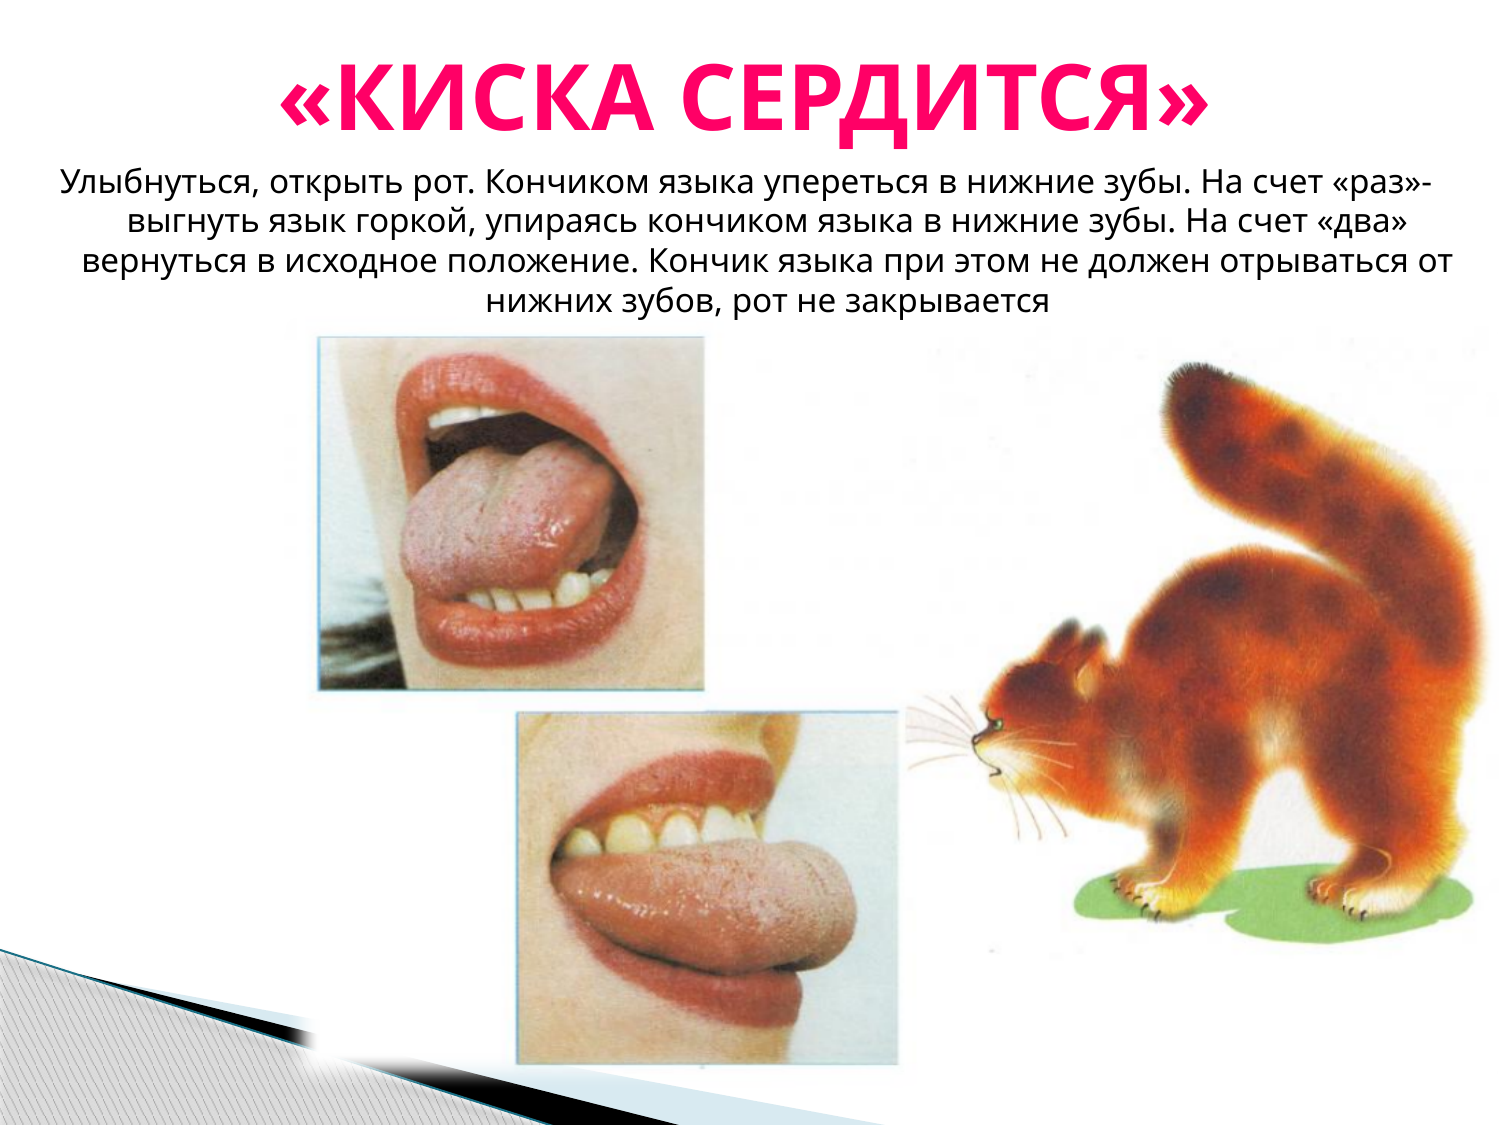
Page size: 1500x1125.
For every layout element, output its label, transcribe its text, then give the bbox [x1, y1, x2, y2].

list Улыбнуться, открыть рот. Кончиком языка упереться в нижние зубы. На счет «раз»- выгнуть язык горкой, упираясь кончиком языка в нижние зубы. На счет «два» вернуться в исходное положение. Кончик языка при этом не должен отрываться от нижних зубов, рот не закрывается [0, 152, 1477, 282]
picture [283, 316, 1500, 1091]
title «КИСКА СЕРДИТСЯ» [70, 23, 1421, 164]
